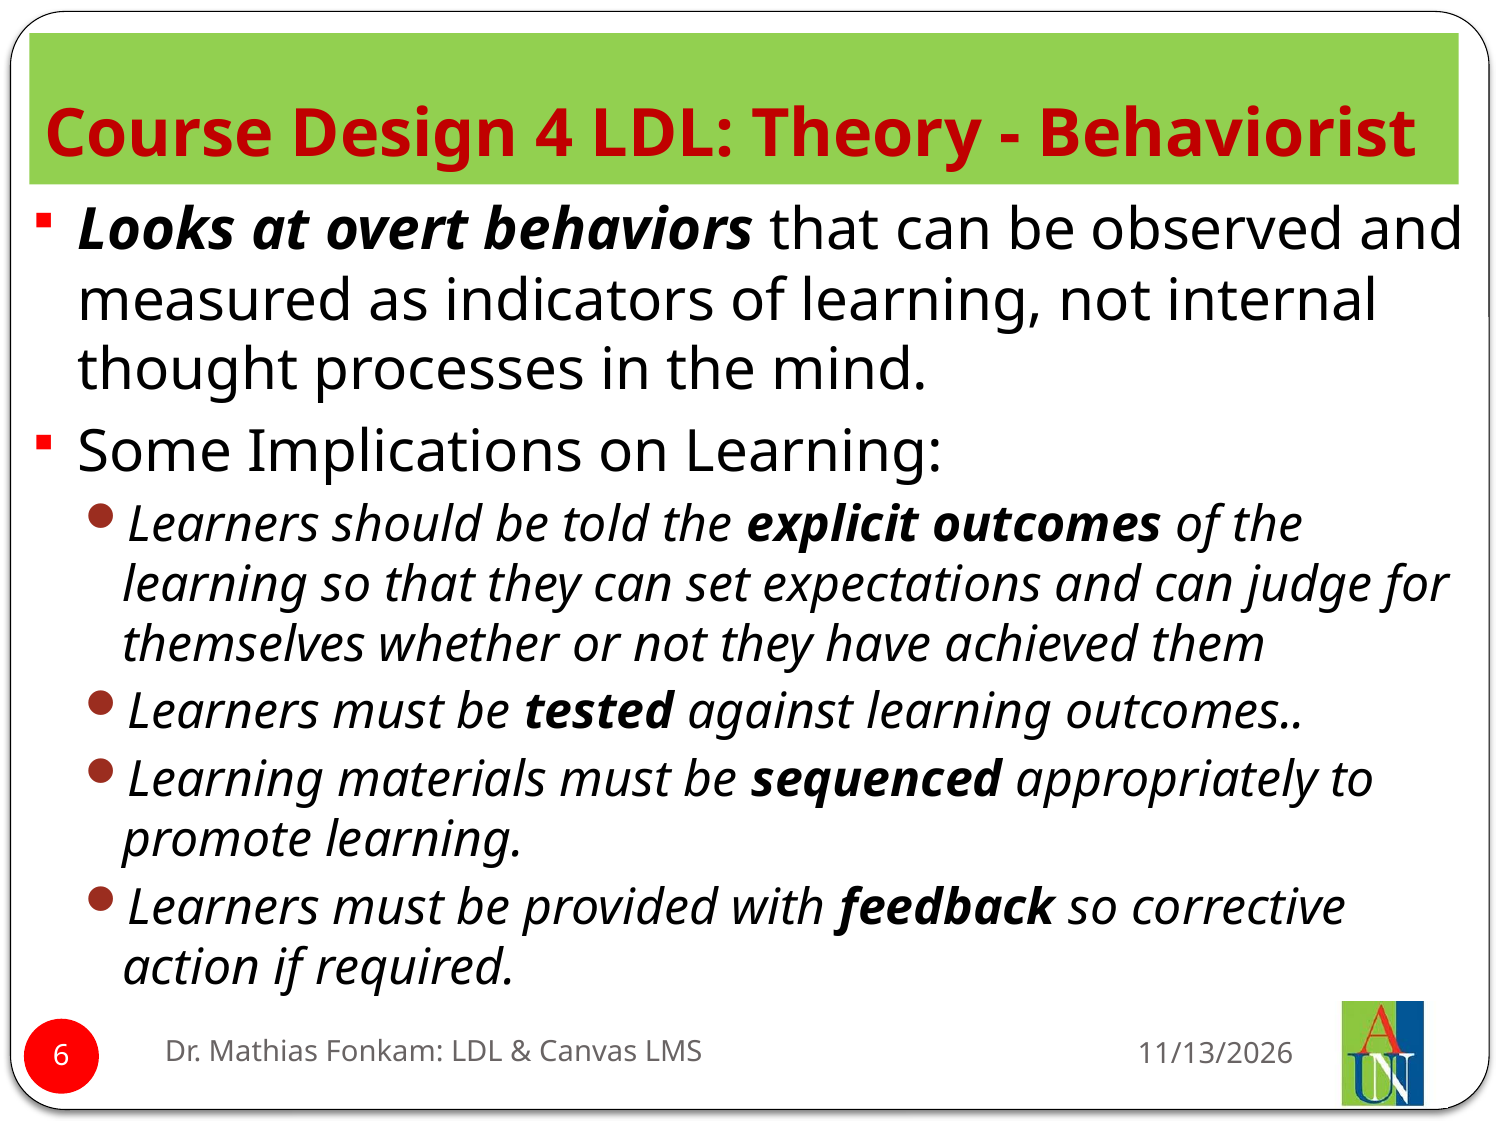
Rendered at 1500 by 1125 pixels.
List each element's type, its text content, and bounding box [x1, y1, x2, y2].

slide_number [1012, 1015, 1419, 1094]
footer Dr. Mathias Fonkam: LDL & Canvas LMS [150, 1012, 800, 1088]
list Looks at overt behaviors that can be observed and measured as indicators of learning, not internal thought processes in the mind. Some Implications on Learning: Learners should be told the explicit outcomes of the learning so that they can set expectations and can judge for themselves whether or not they have achieved them Learners must be tested against learning outcomes.. Learning materials must be sequenced appropriately to promote learning. Learners must be provided with feedback so corrective action if required. [17, 184, 1483, 1094]
picture [1322, 1094, 1448, 1108]
title Course Design 4 LDL: Theory - Behaviorist [29, 33, 1459, 184]
slide_number 6 [23, 1018, 99, 1094]
